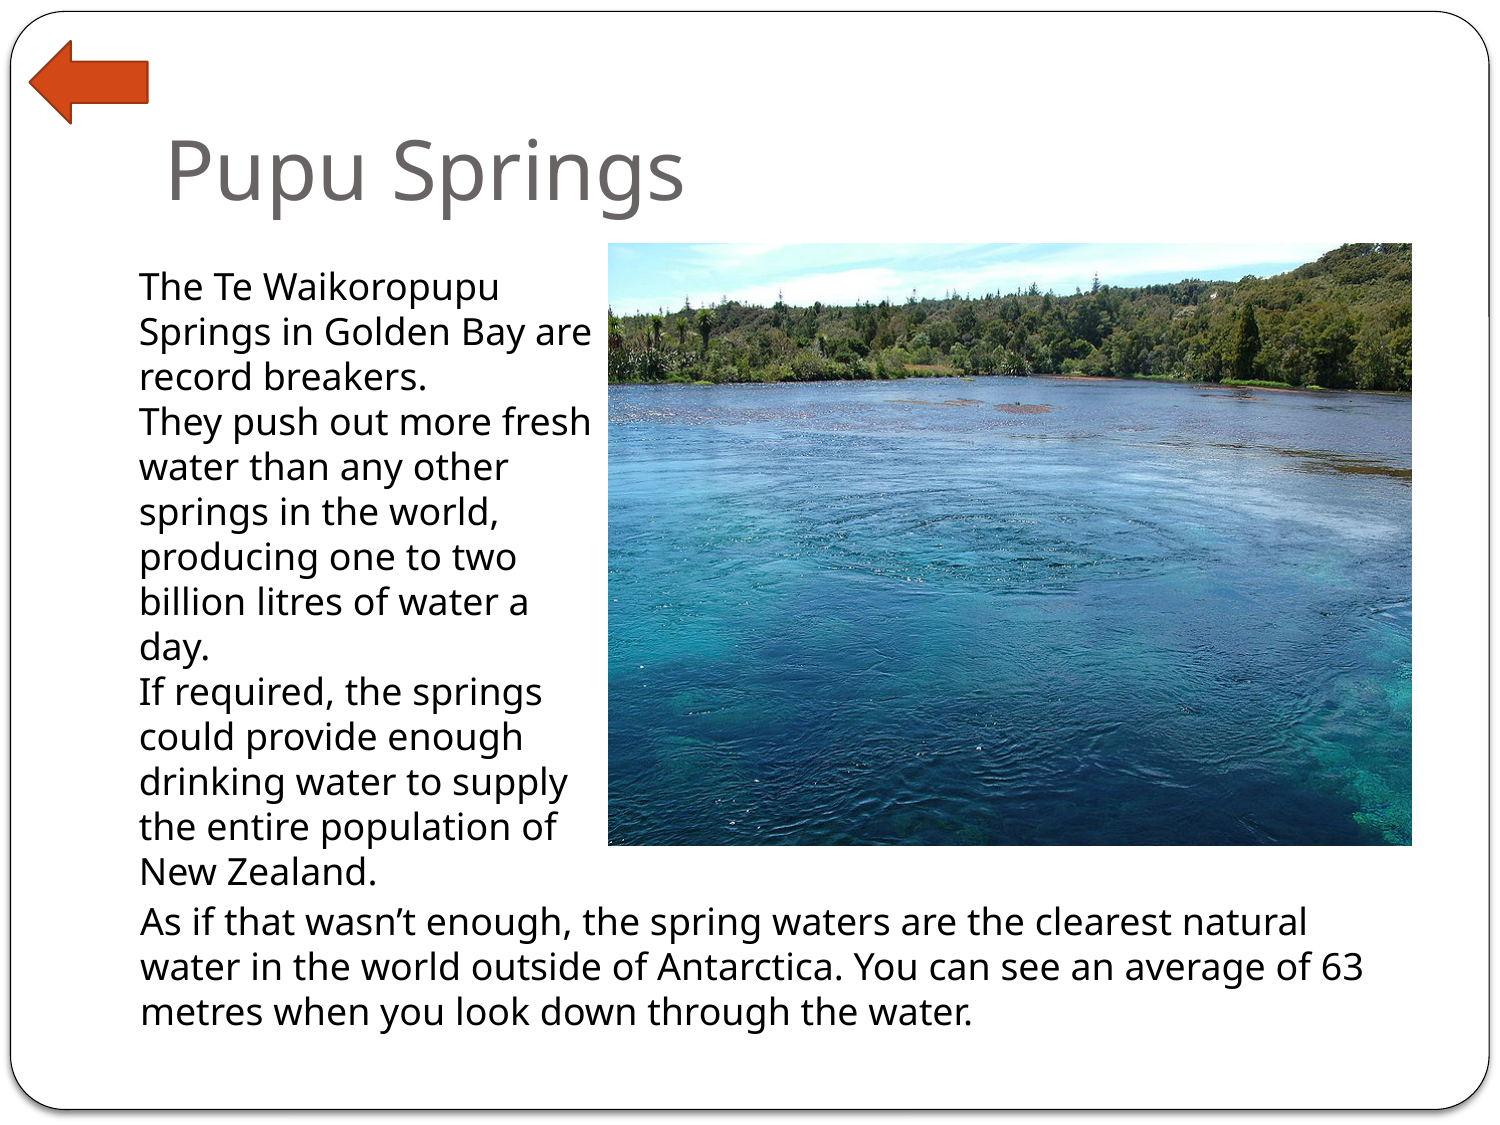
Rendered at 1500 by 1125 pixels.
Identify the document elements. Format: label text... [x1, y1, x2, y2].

text_box [28, 39, 149, 125]
title Pupu Springs [150, 45, 1425, 233]
text_box The Te Waikoropupu Springs in Golden Bay are record breakers. They push out more fresh water than any other springs in the world, producing one to two billion litres of water a day. If required, the springs could provide enough drinking water to supply the entire population of New Zealand. [123, 255, 609, 901]
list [608, 243, 1412, 847]
text_box As if that wasn’t enough, the spring waters are the clearest natural water in the world outside of Antarctica. You can see an average of 63 metres when you look down through the water. [125, 890, 1414, 1040]
